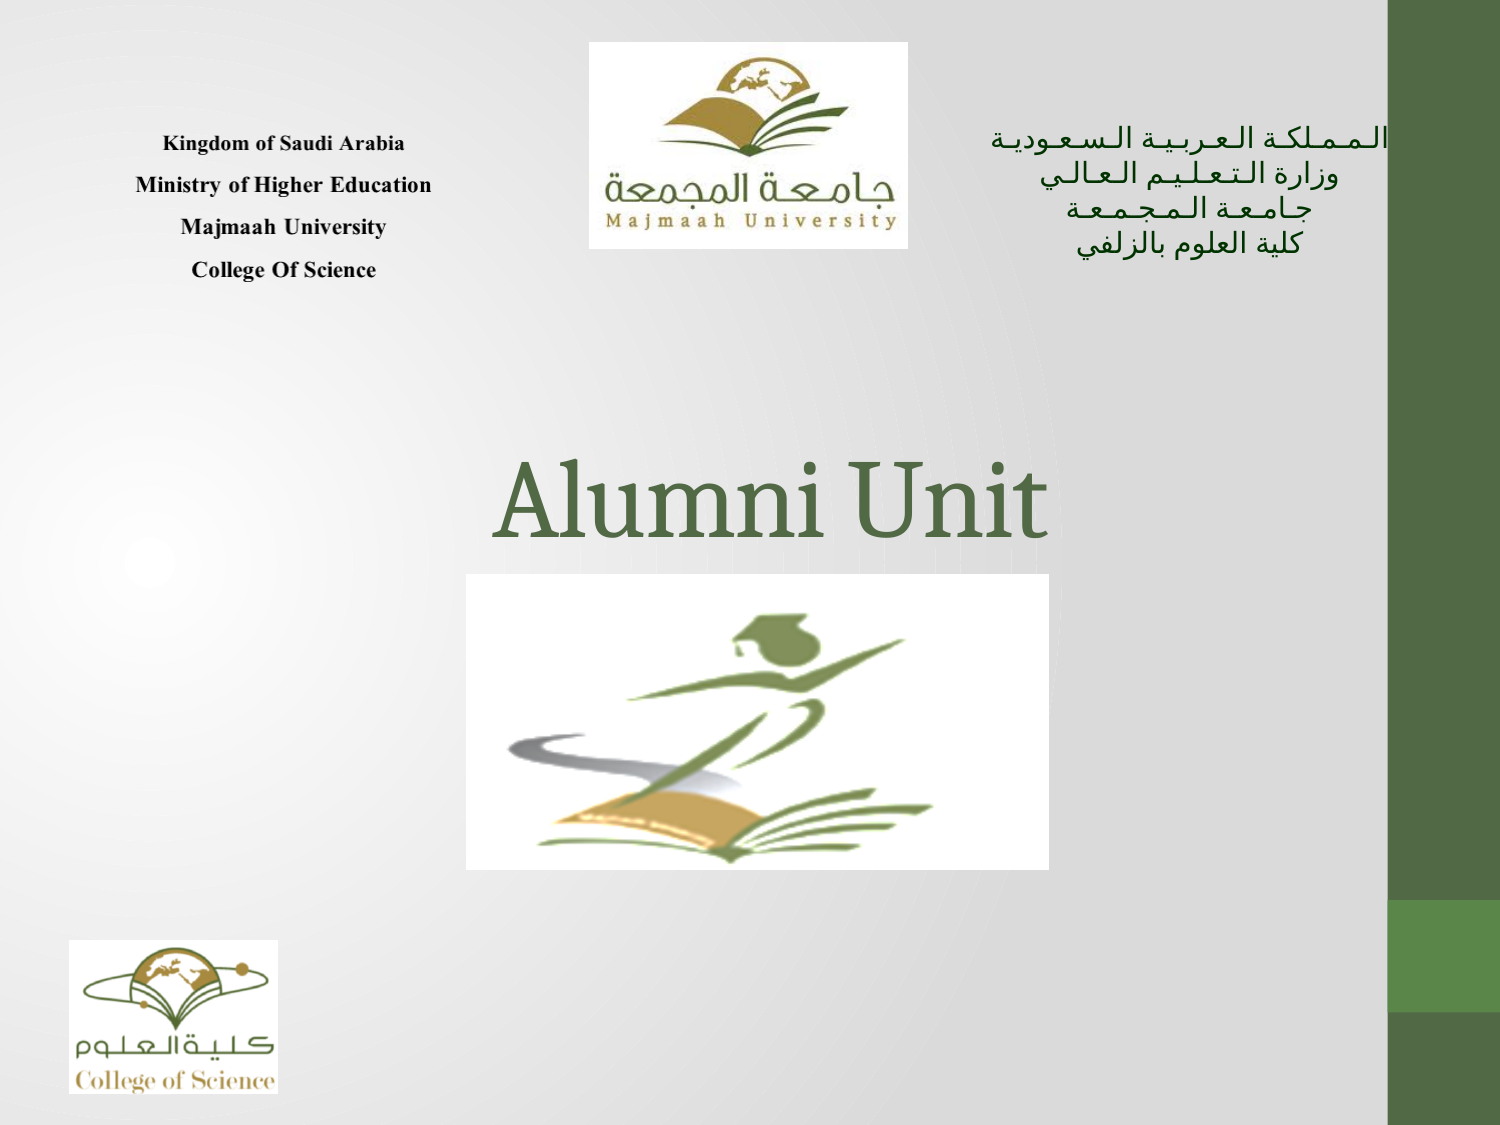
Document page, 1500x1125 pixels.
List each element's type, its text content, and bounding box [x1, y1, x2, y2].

picture [69, 939, 279, 1095]
picture [465, 573, 1049, 871]
text_box الـمـمـلكـة الـعـربـيـة الـسـعـوديـة وزارة الـتـعـلـيـم الـعـالـي جـامـعـة الـمـجـمـعـة كلية العلوم بالزلفي [814, 112, 1500, 267]
title Alumni Unit [76, 326, 1465, 568]
picture [114, 111, 454, 312]
picture [588, 42, 909, 250]
